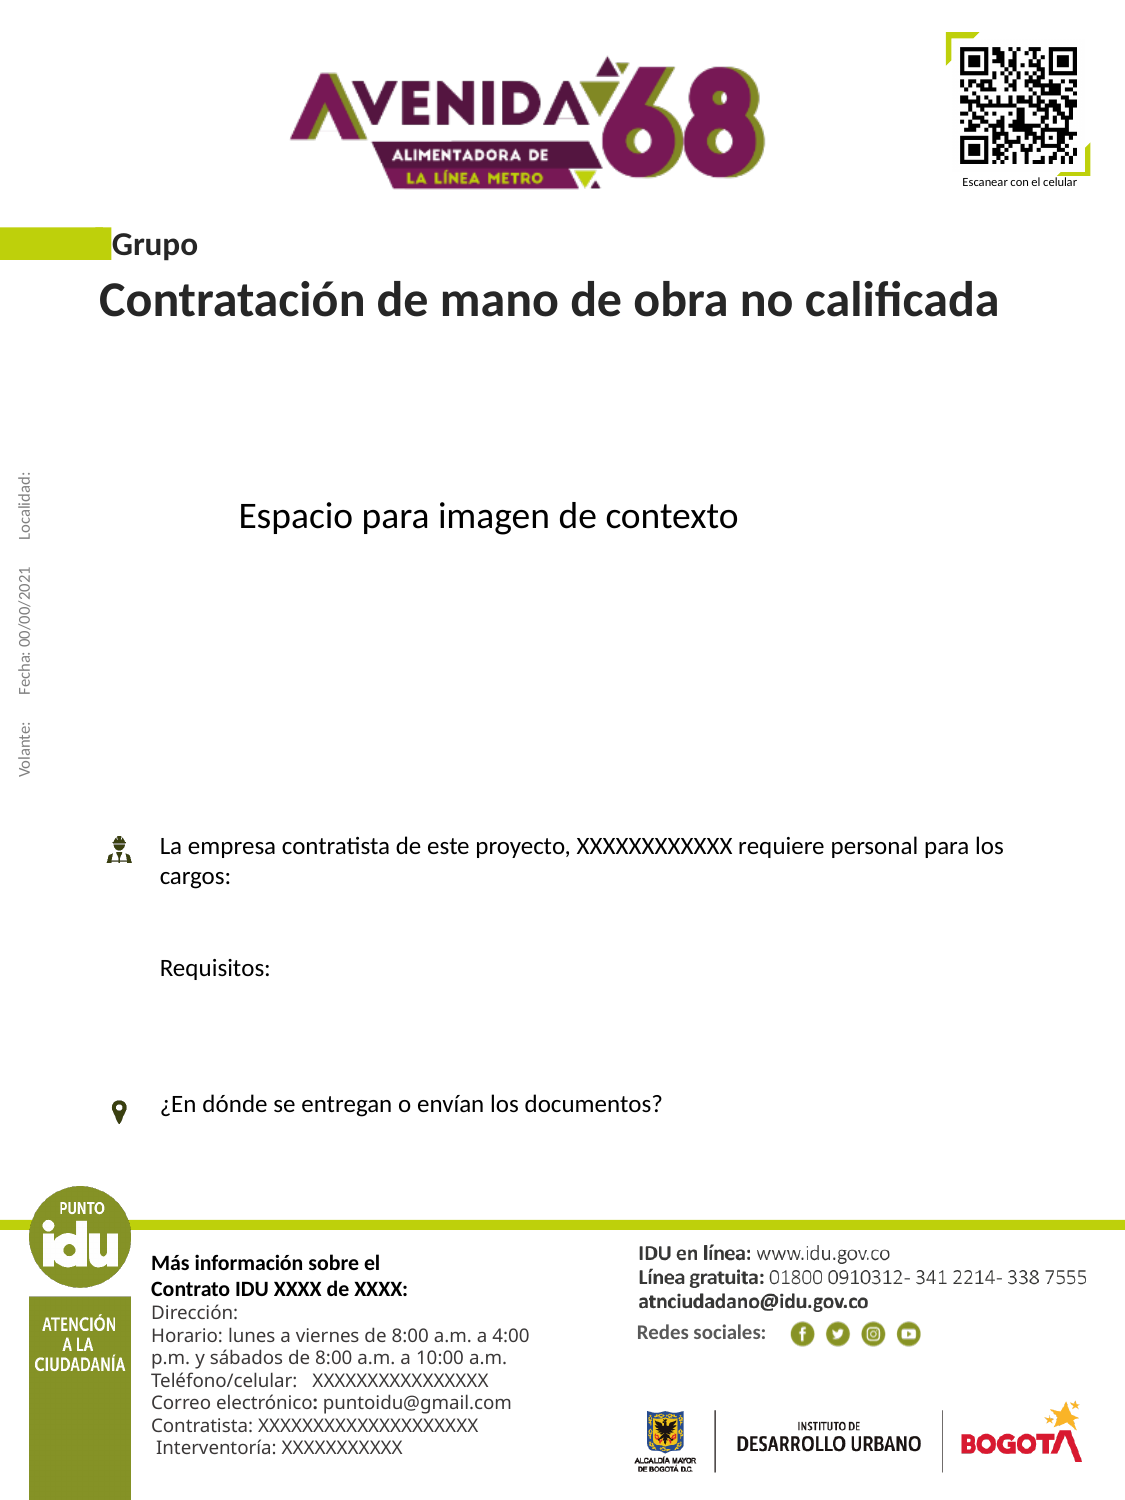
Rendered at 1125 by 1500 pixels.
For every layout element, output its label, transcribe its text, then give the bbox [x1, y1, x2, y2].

picture [102, 1095, 136, 1129]
picture [268, 29, 792, 214]
picture [952, 39, 1085, 172]
text_box Grupo [97, 214, 1074, 270]
text_box Volante: Fecha: 00/00/2021 Localidad: [5, 36, 71, 793]
text_box Contratación de mano de obra no calificada [84, 259, 1030, 334]
picture [613, 1220, 1125, 1371]
text_box Espacio para imagen de contexto [223, 484, 895, 544]
picture [29, 1186, 131, 1500]
text_box Más información sobre el Contrato IDU XXXX de XXXX: Dirección: Horario: lunes a viernes de 8:00 a.m. a 4:00 p.m. y sábados de 8:00 a.m. a 10:00 a.m. Teléfono/celular: XXXXXXXXXXXXXXXX Correo electrónico: puntoidu@gmail.com Contratista: XXXXXXXXXXXXXXXXXXXX Interventoría: XXXXXXXXXXX [136, 1241, 579, 1488]
picture [102, 834, 136, 868]
text_box La empresa contratista de este proyecto, XXXXXXXXXXXX requiere personal para los cargos: Requisitos: ¿En dónde se entregan o envían los documentos? [144, 822, 1053, 1205]
picture [612, 1378, 1125, 1500]
